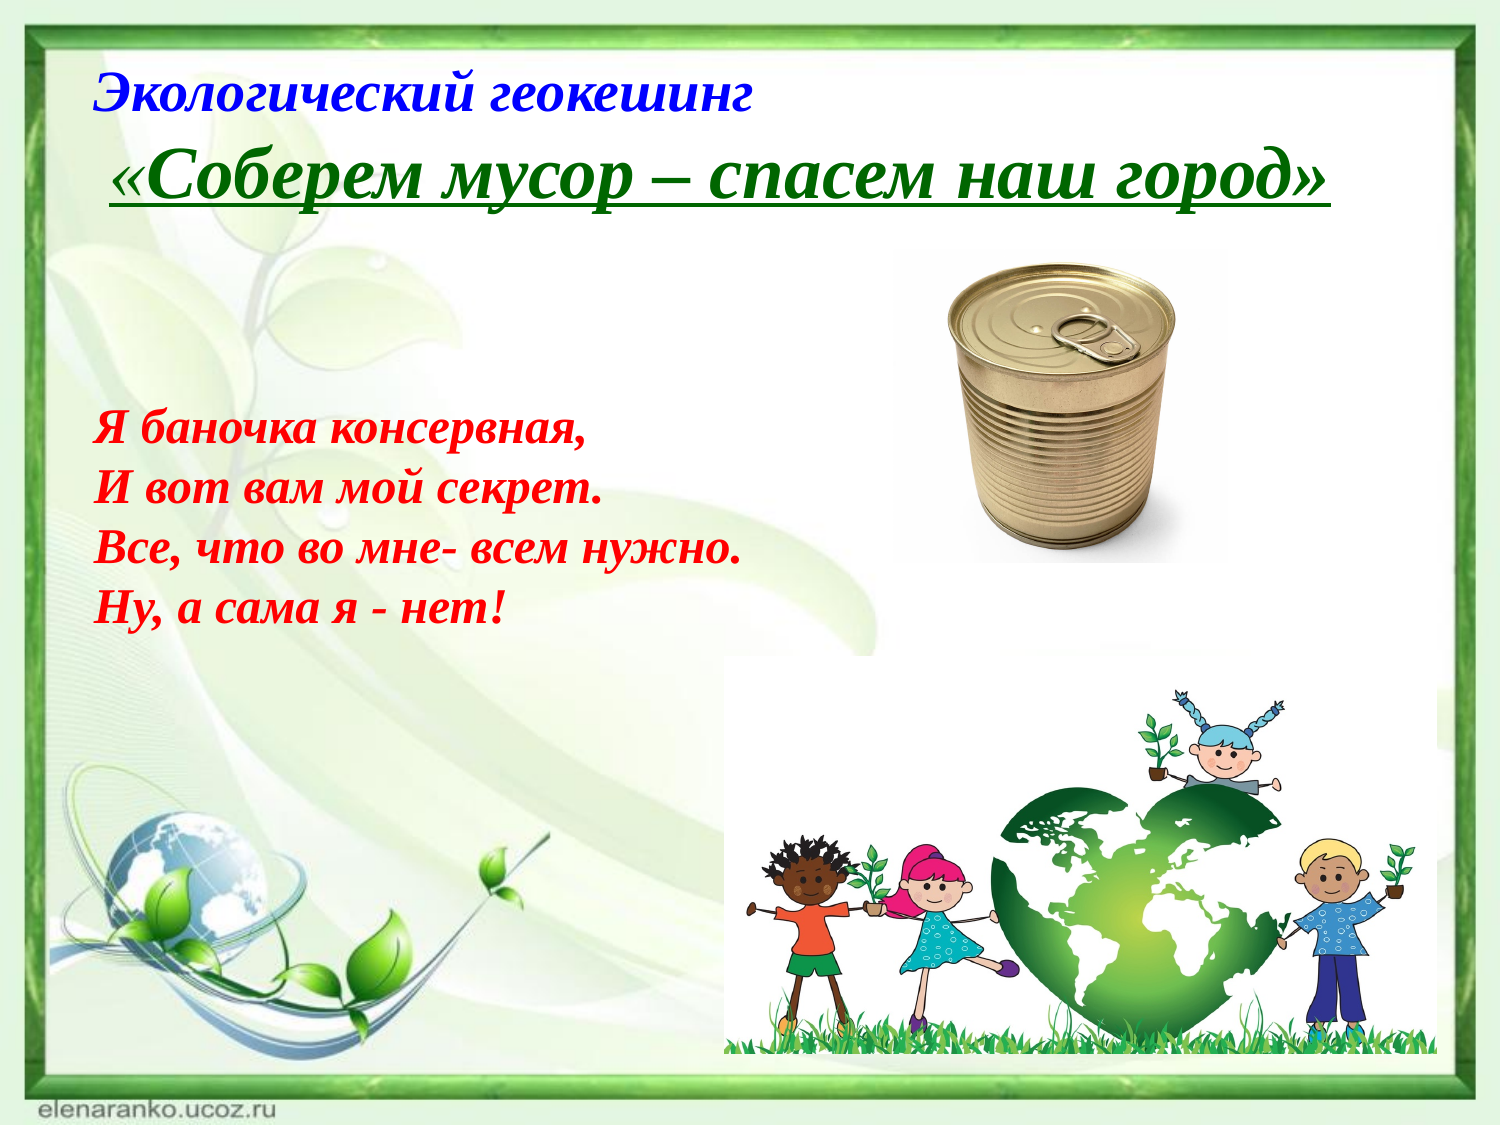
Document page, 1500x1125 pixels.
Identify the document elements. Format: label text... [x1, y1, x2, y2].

picture [0, 0, 1500, 1125]
title Экологический геокешинг «Соберем мусор – спасем наш город» Я баночка консервная, И вот вам мой секрет. Все, что во мне- всем нужно. Ну, а сама я - нет! [78, 99, 1388, 588]
